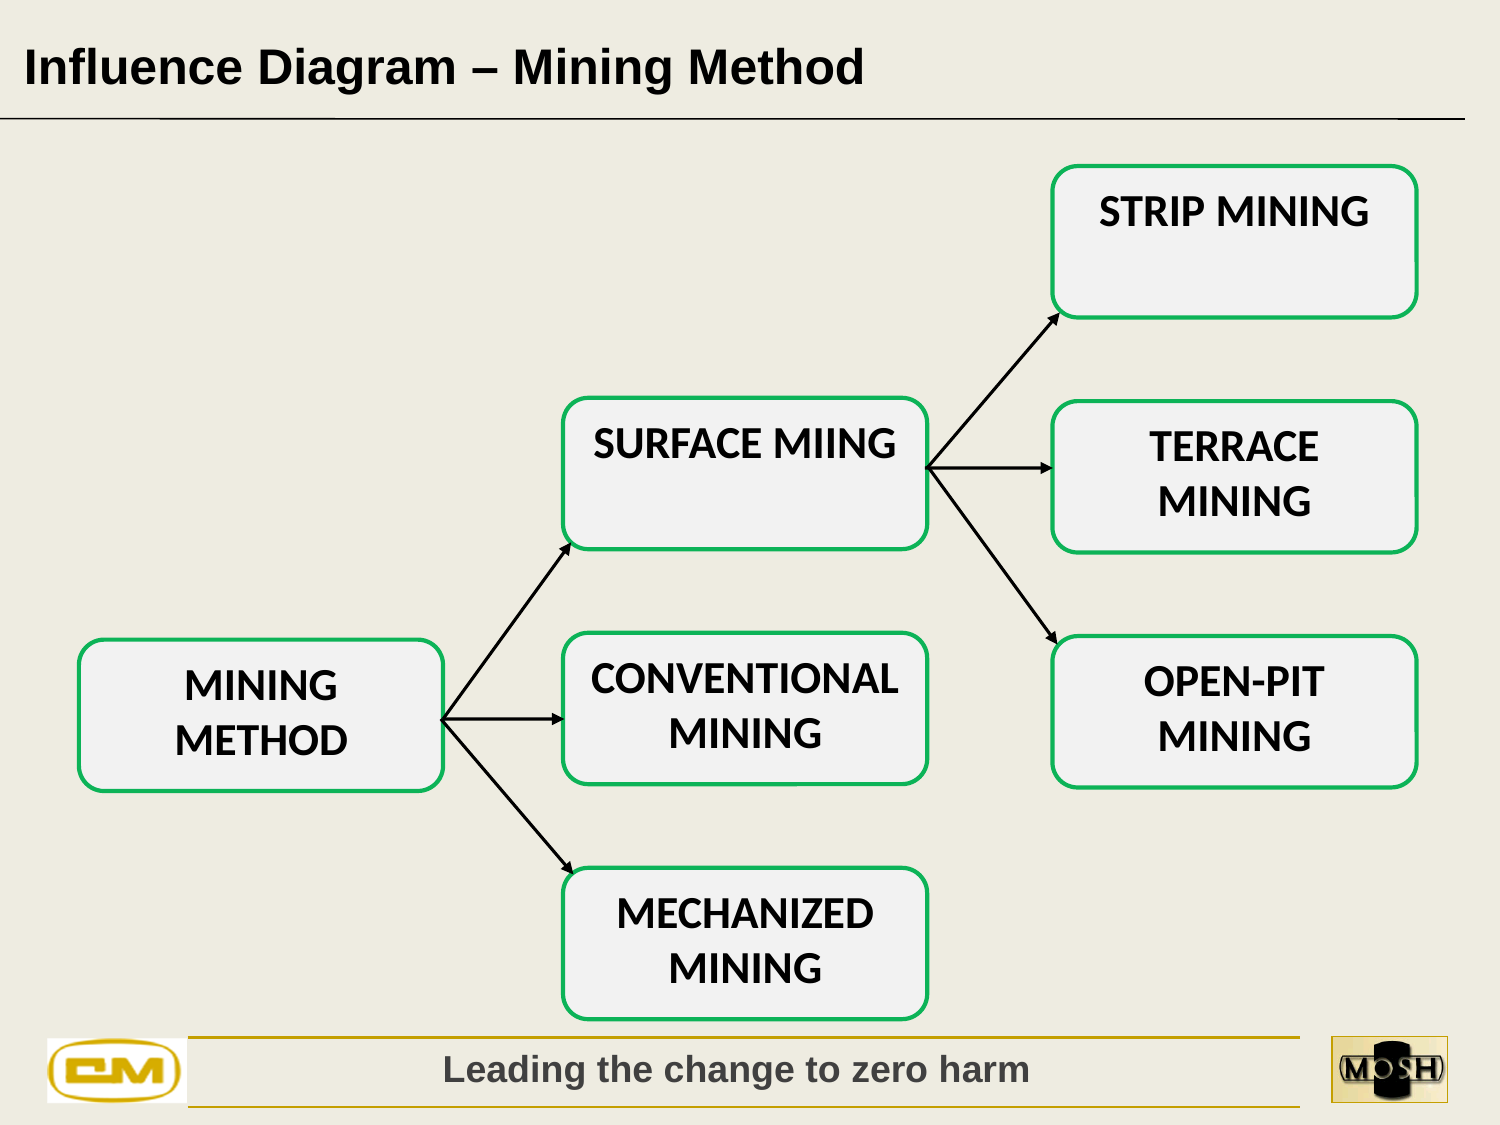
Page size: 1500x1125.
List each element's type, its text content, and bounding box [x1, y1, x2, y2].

text_box Influence Diagram – Mining Method [9, 17, 1486, 112]
text_box Leading the change to zero harm [371, 1046, 1102, 1098]
picture [46, 1037, 188, 1108]
text_box [11, 0, 1489, 94]
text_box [78, 165, 1417, 1020]
picture [1332, 1037, 1447, 1102]
